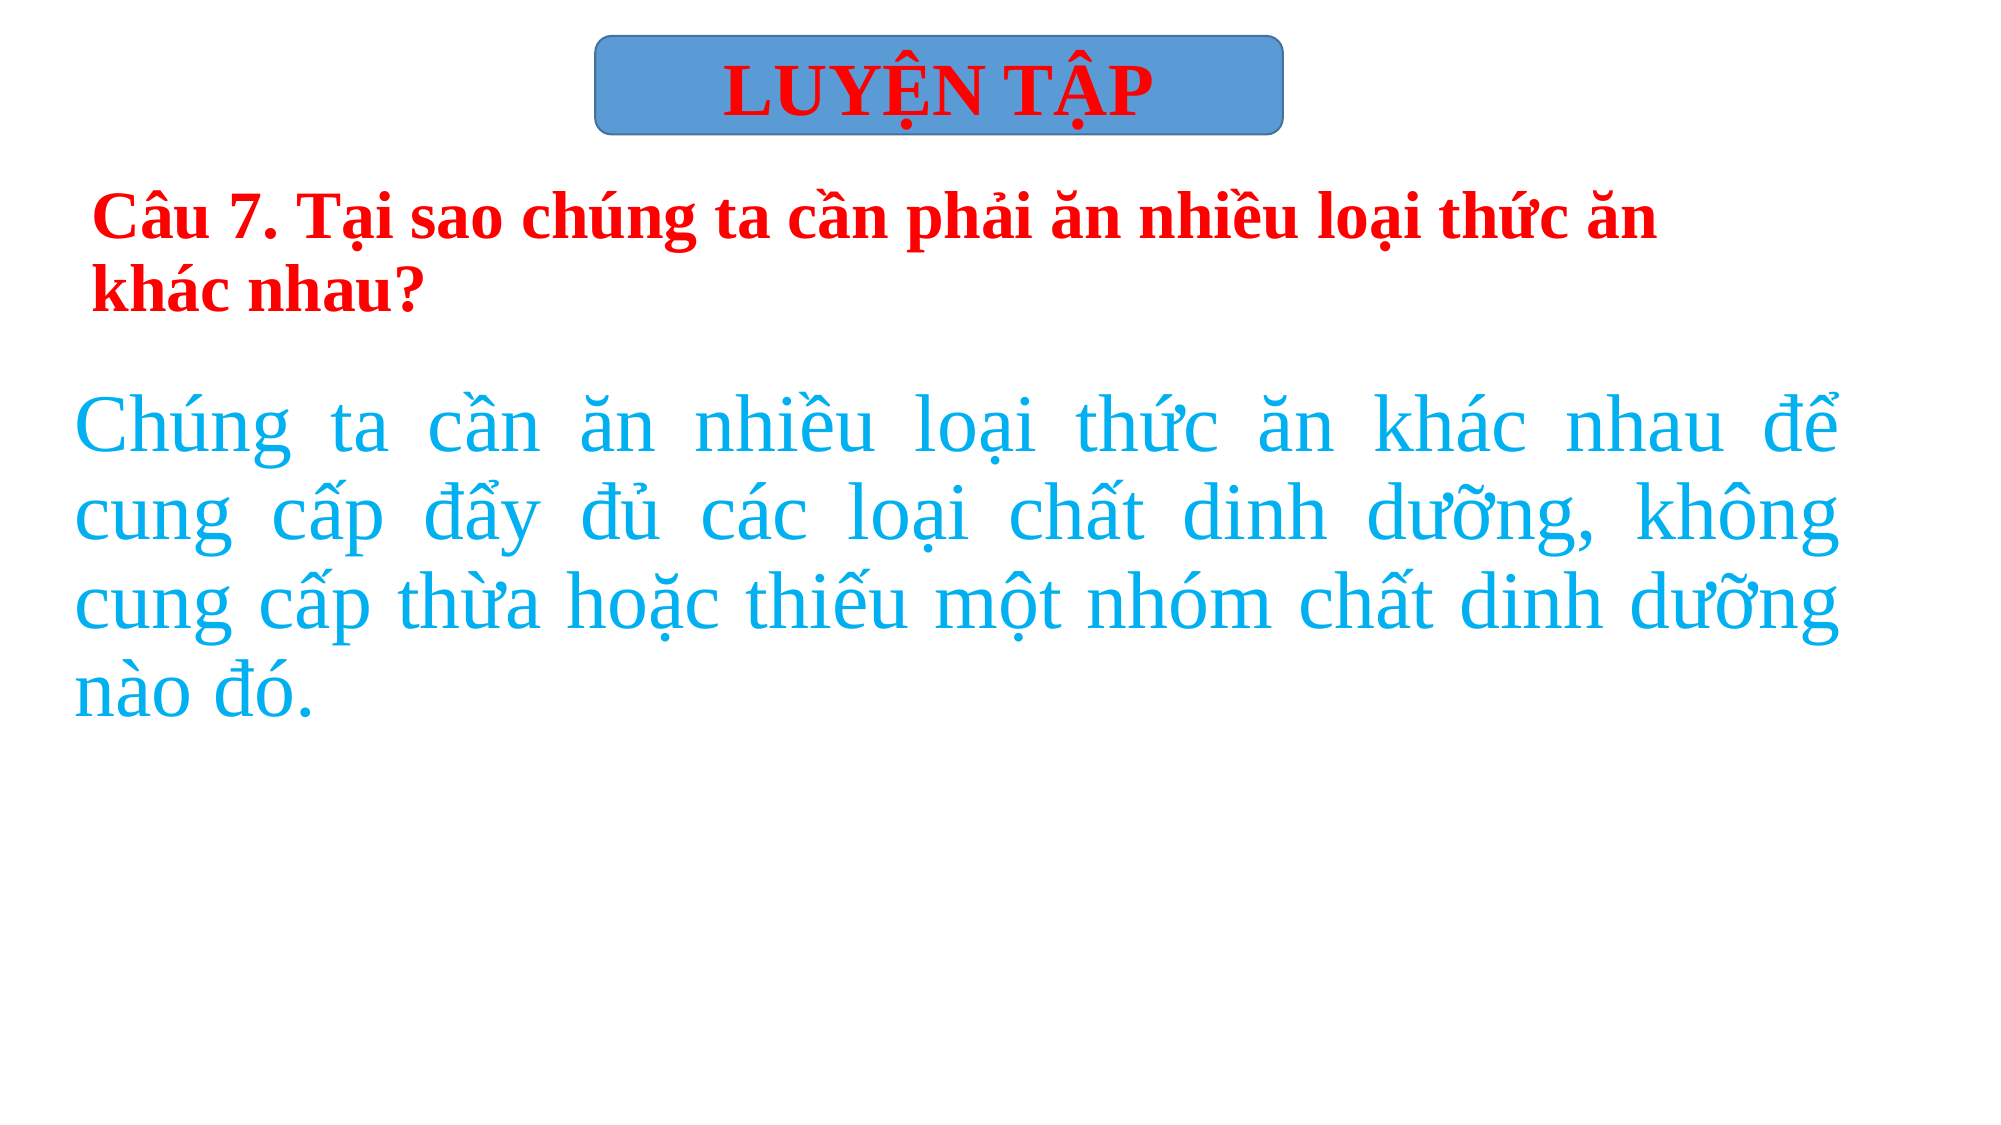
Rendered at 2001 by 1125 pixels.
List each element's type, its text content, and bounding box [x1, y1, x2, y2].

text_box LUYỆN TẬP [594, 34, 1284, 136]
text_box Chúng ta cần ăn nhiều loại thức ăn khác nhau để cung cấp đẩy đủ các loại chất dinh dưỡng, không cung cấp thừa hoặc thiếu một nhóm chất dinh dưỡng nào đó. [59, 372, 1860, 743]
list Câu 7. Tại sao chúng ta cần phải ăn nhiều loại thức ăn khác nhau? [76, 172, 1802, 335]
